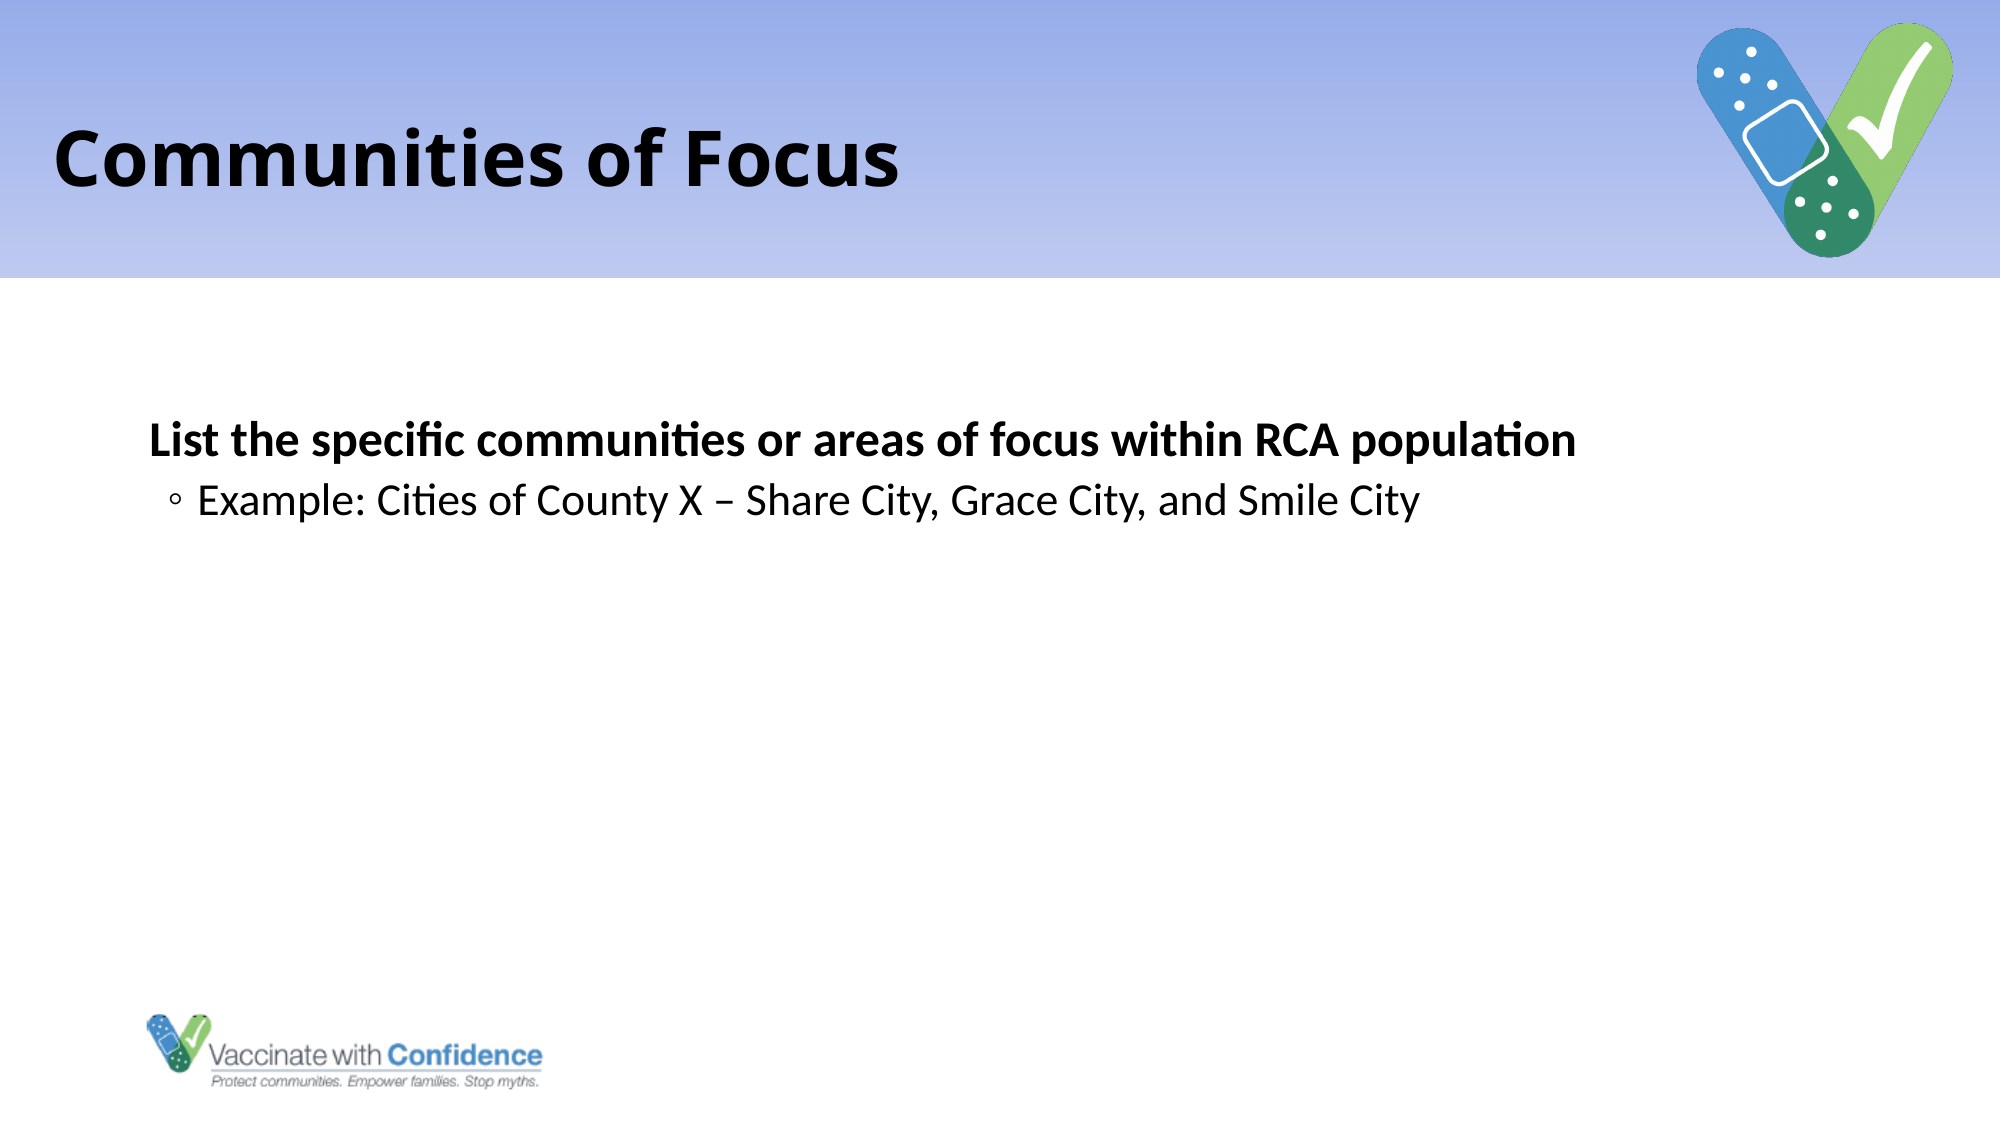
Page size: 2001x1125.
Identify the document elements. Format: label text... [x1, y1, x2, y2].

title Communities of Focus [37, 50, 1963, 210]
picture [137, 1003, 562, 1117]
picture [1687, 210, 1961, 266]
picture [1687, 11, 1961, 50]
list List the specific communities or areas of focus within RCA population Example: Cities of County X – Share City, Grace City, and Smile City [134, 406, 1866, 1003]
